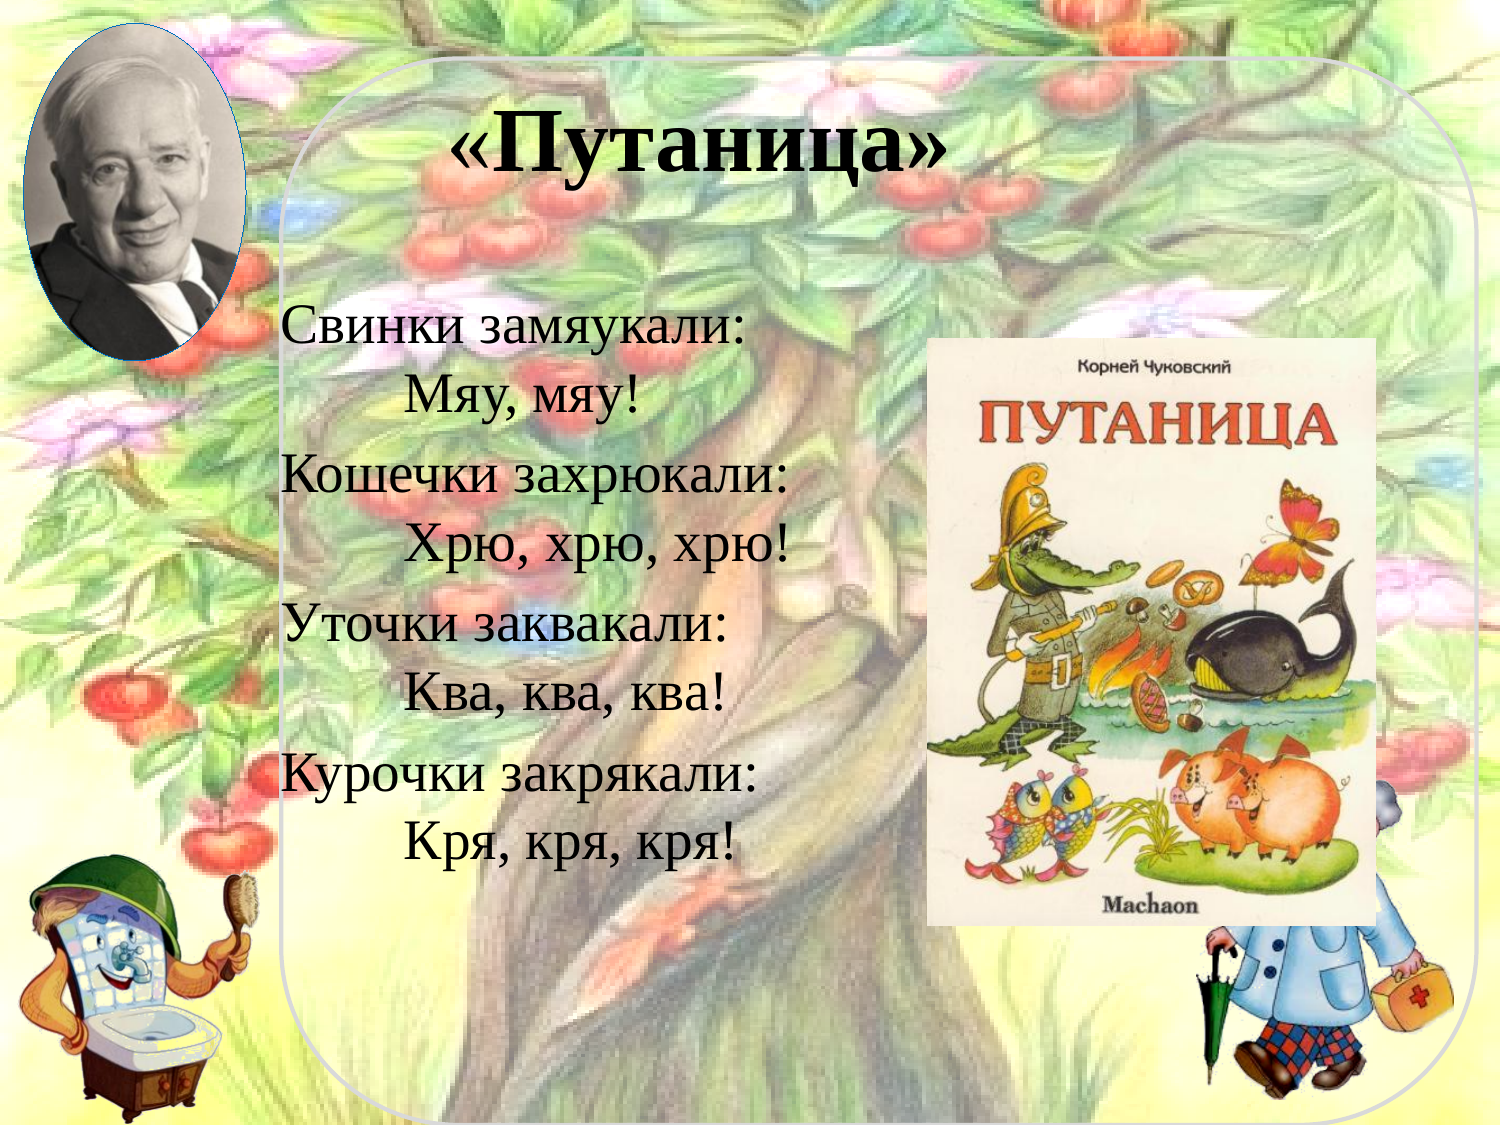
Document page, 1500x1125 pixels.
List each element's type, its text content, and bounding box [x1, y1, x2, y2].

picture [0, 843, 282, 1125]
picture [926, 337, 1454, 1100]
title «Путаница» [277, 0, 1122, 270]
list Свинки замяукали: Мяу, мяу! Кошечки захрюкали: Хрю, хрю, хрю! Уточки заквакали: Ква, ква, ква! Курочки закрякали: Кря, кря, кря! [265, 278, 981, 886]
picture [23, 23, 247, 360]
